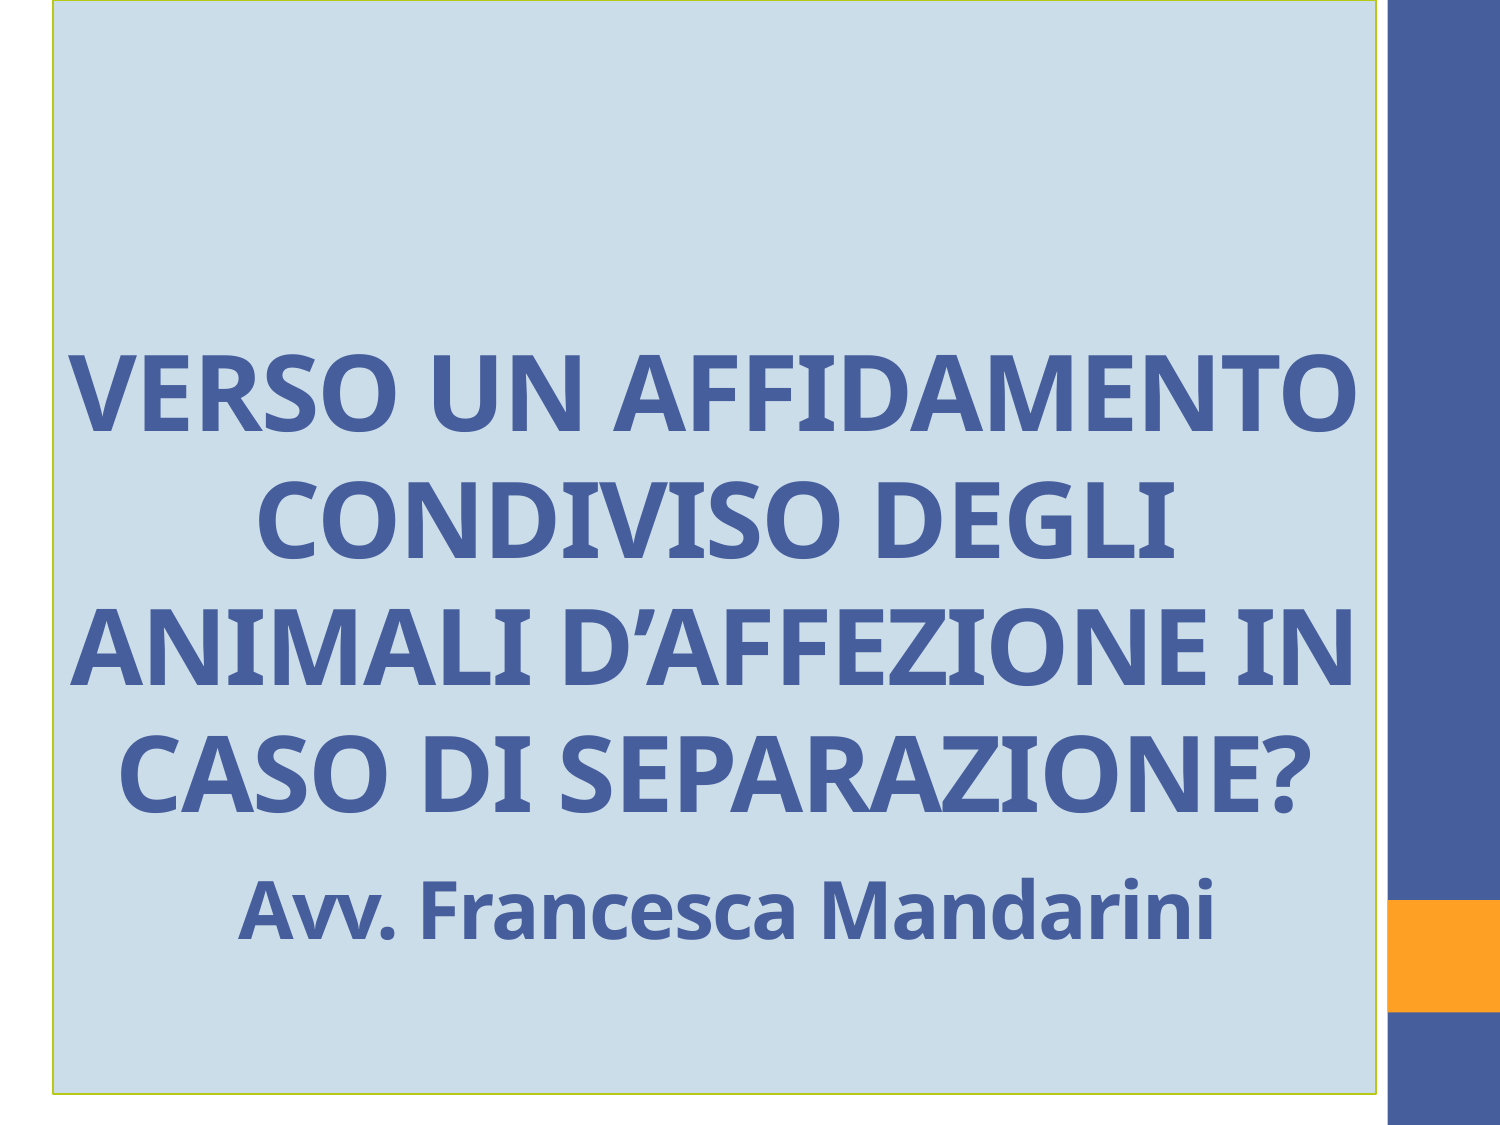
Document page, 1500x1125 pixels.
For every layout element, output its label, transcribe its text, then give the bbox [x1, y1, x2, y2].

title VERSO UN AFFIDAMENTO CONDIVISO DEGLI ANIMALI D’AFFEZIONE IN CASO DI SEPARAZIONE? Avv. Francesca Mandarini [52, 0, 1377, 1095]
